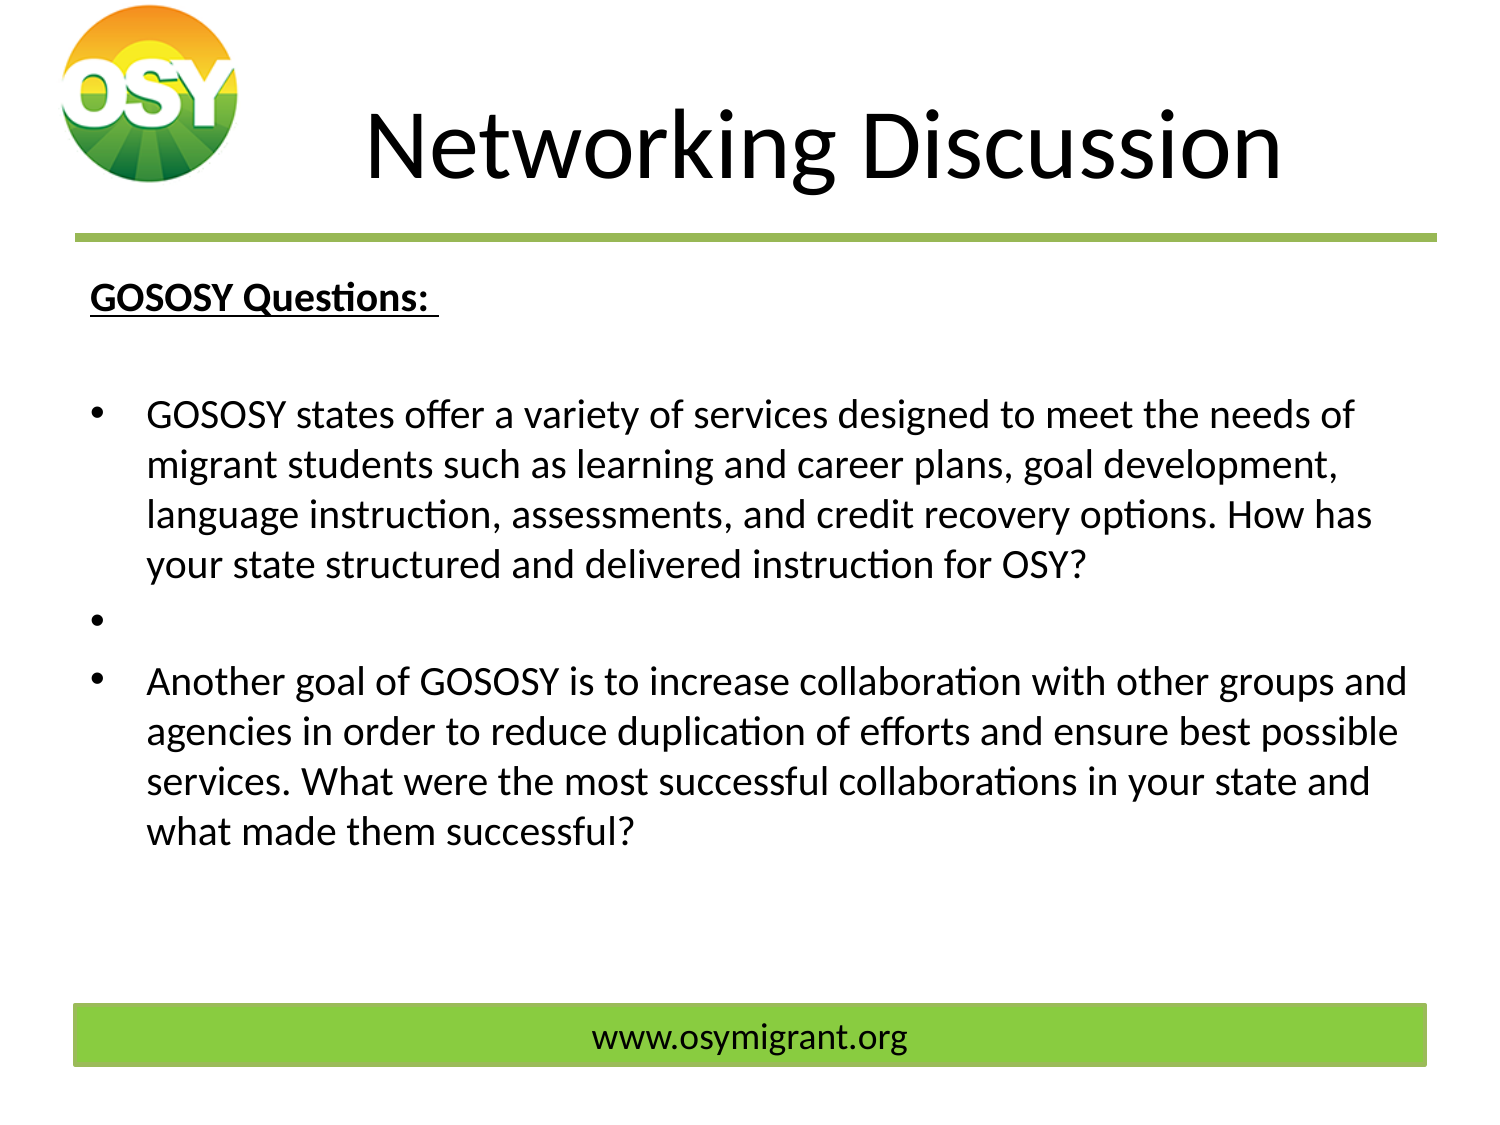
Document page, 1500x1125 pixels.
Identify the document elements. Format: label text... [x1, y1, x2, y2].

text_box www.osymigrant.org [73, 1003, 1427, 1067]
title Networking Discussion [75, 45, 1425, 233]
list GOSOSY Questions: GOSOSY states offer a variety of services designed to meet the needs of migrant students such as learning and career plans, goal development, language instruction, assessments, and credit recovery options. How has your state structured and delivered instruction for OSY? Another goal of GOSOSY is to increase collaboration with other groups and agencies in order to reduce duplication of efforts and ensure best possible services. What were the most successful collaborations in your state and what made them successful? [75, 262, 1425, 1003]
picture [52, 0, 246, 195]
